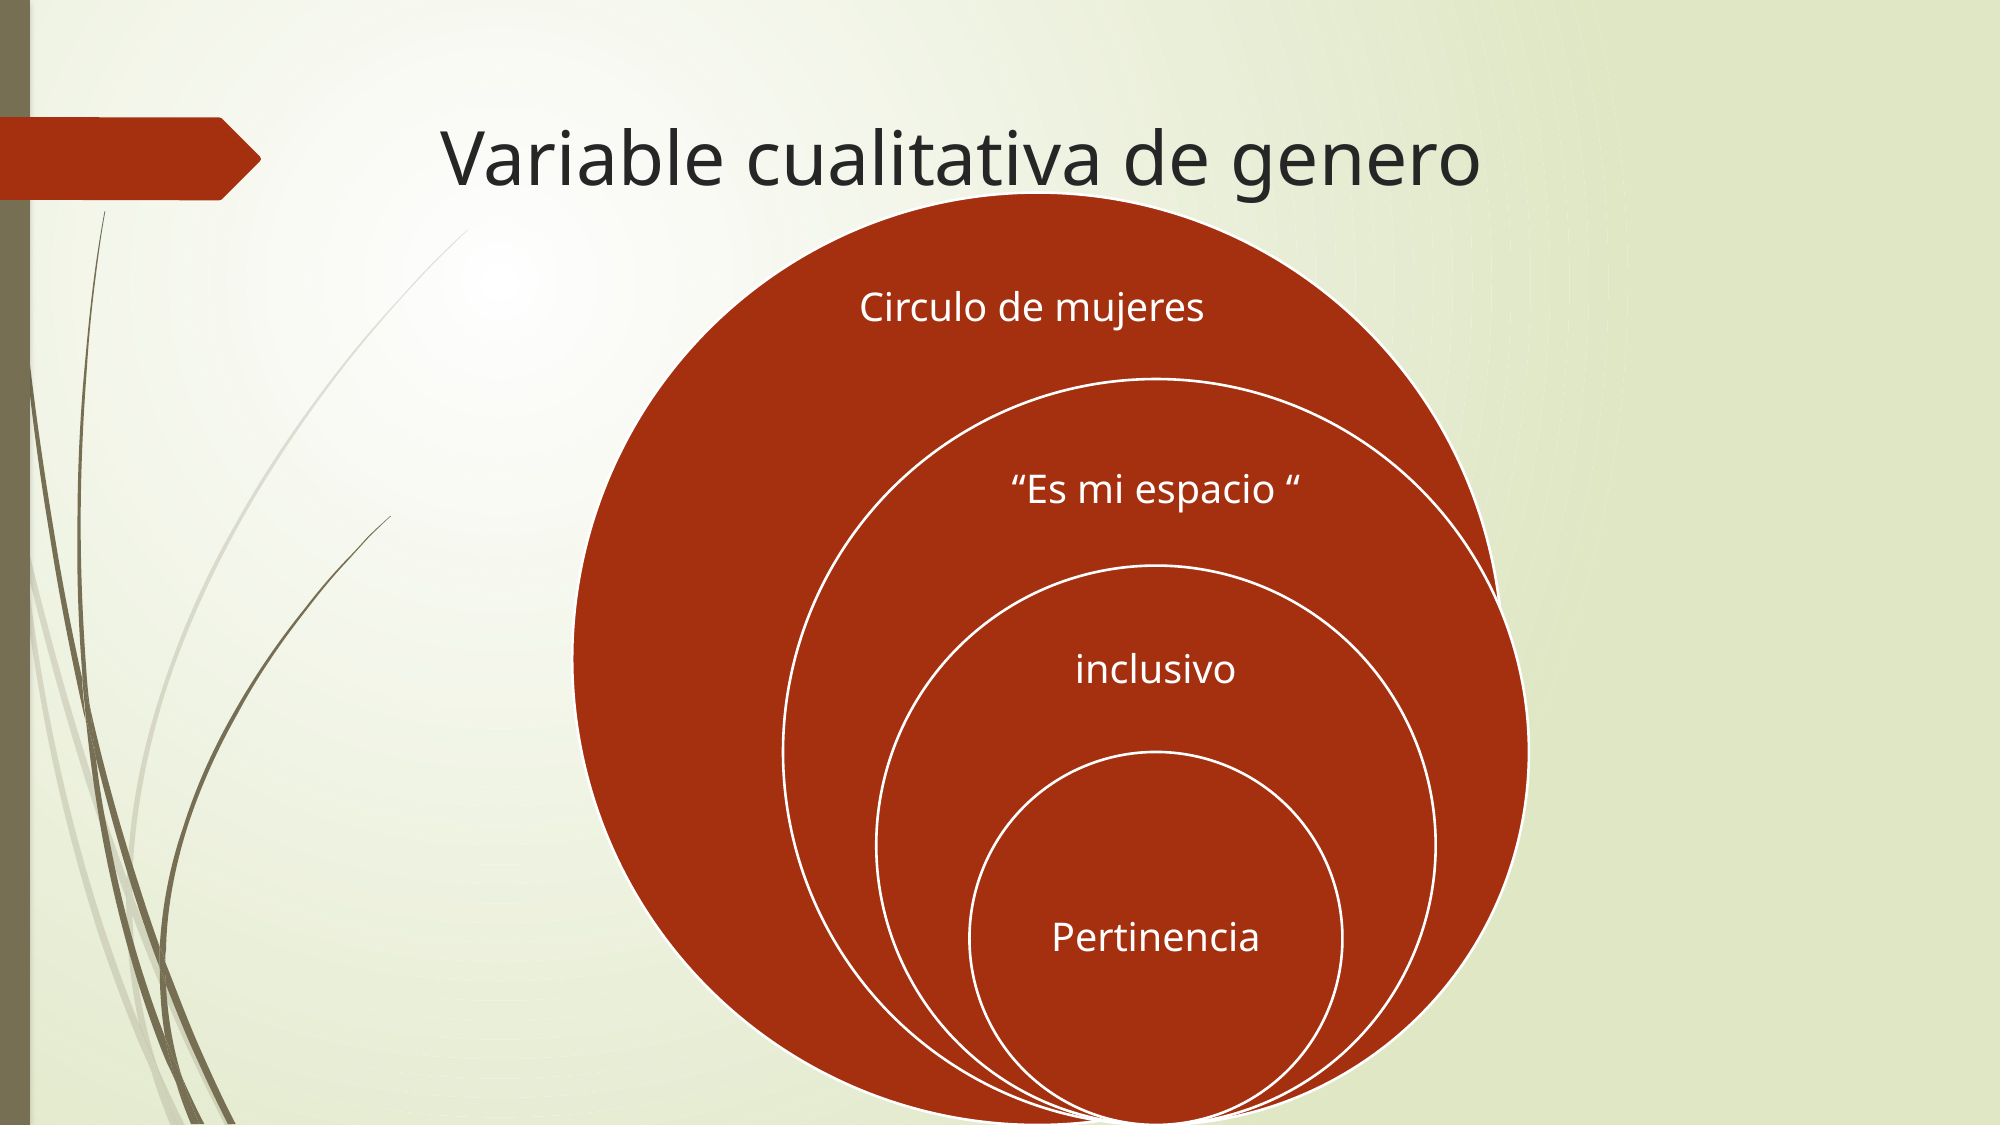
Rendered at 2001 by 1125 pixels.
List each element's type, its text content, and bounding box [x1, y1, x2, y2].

title Variable cualitativa de genero [425, 102, 1888, 192]
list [424, 192, 1888, 1125]
